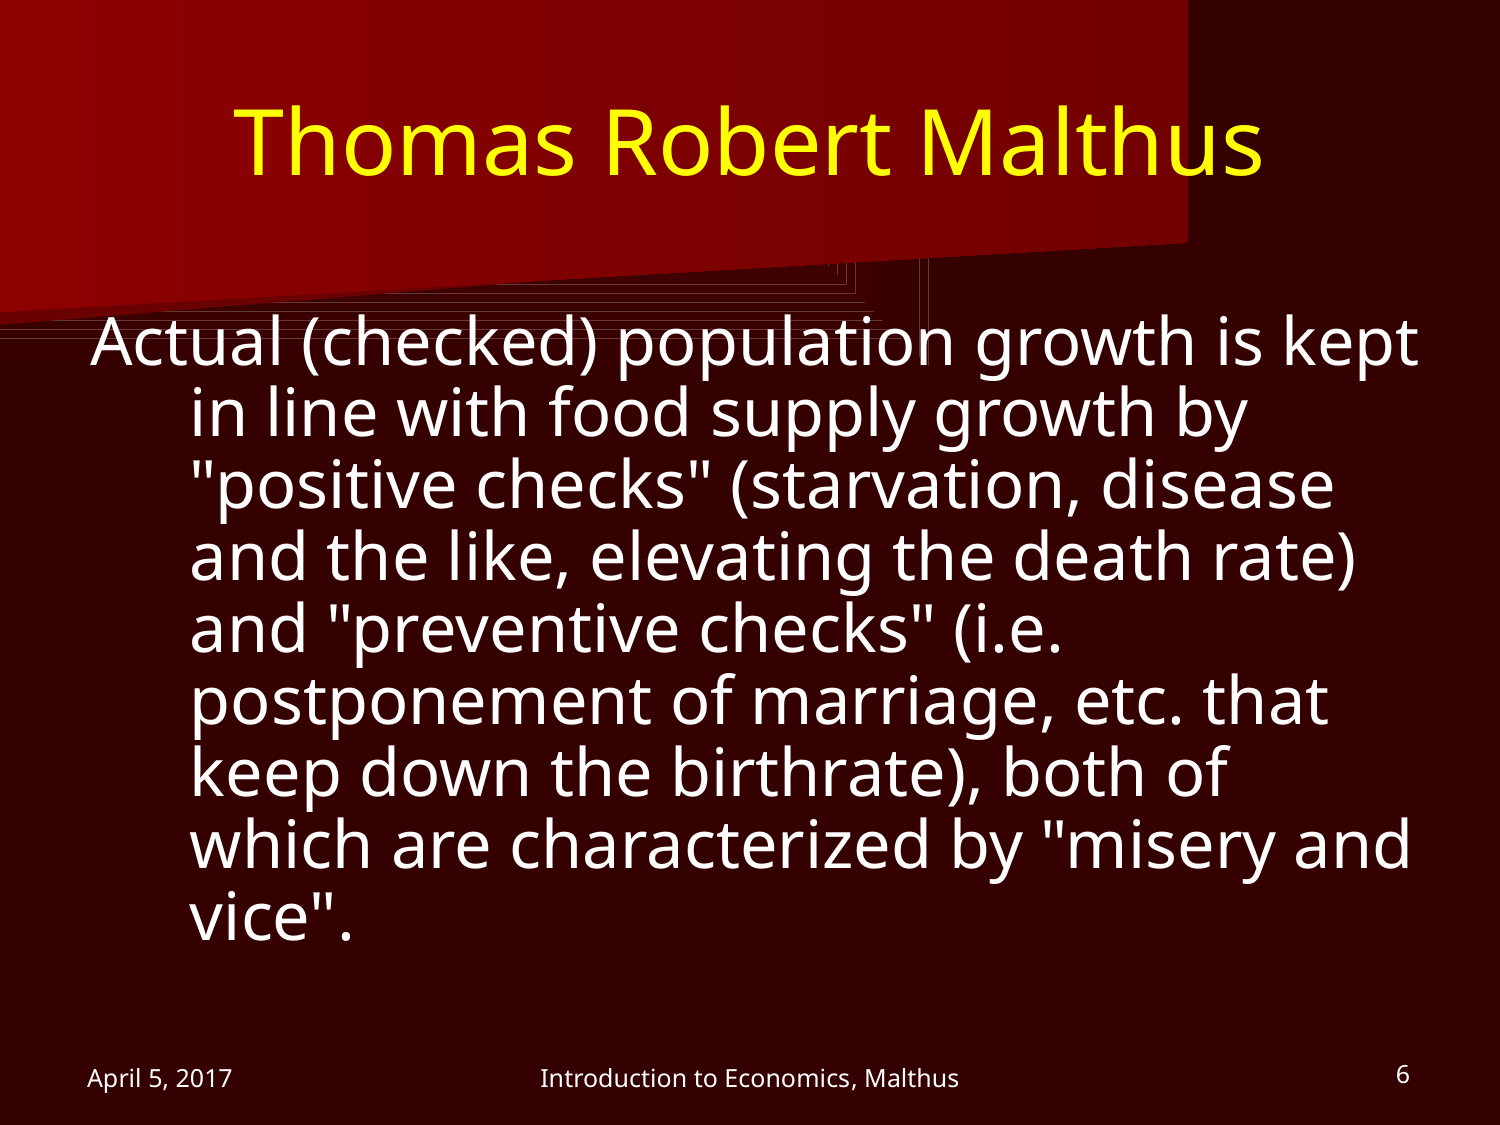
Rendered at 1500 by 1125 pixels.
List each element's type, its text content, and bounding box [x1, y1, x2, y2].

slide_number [72, 1025, 423, 1100]
list Actual (checked) population growth is kept in line with food supply growth by "positive checks" (starvation, disease and the like, elevating the death rate) and "preventive checks" (i.e. postponement of marriage, etc. that keep down the birthrate), both of which are characterized by "misery and vice". [75, 299, 1438, 950]
title Thomas Robert Malthus [24, 45, 1475, 233]
slide_number 6 [1074, 1025, 1425, 1100]
footer Introduction to Economics, Malthus [512, 1025, 988, 1100]
